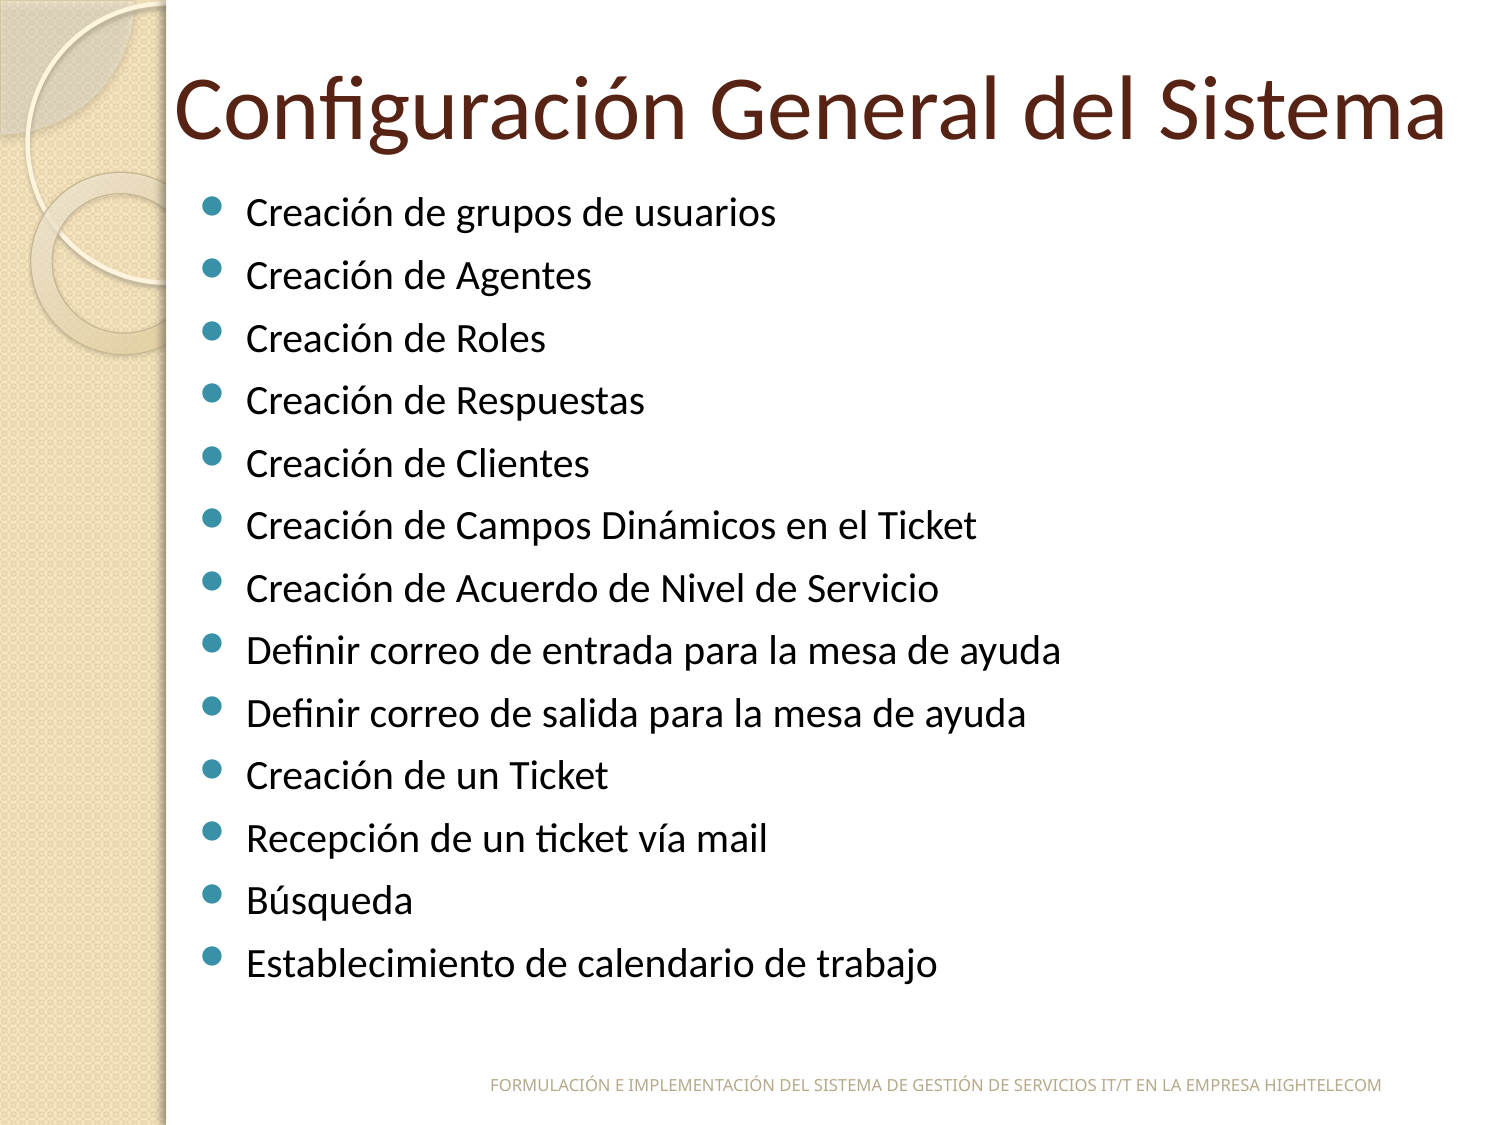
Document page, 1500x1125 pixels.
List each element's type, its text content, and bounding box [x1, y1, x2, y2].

list Creación de grupos de usuarios Creación de Agentes Creación de Roles Creación de Respuestas Creación de Clientes Creación de Campos Dinámicos en el Ticket Creación de Acuerdo de Nivel de Servicio Definir correo de entrada para la mesa de ayuda Definir correo de salida para la mesa de ayuda Creación de un Ticket Recepción de un ticket vía mail Búsqueda Establecimiento de calendario de trabajo [171, 177, 1482, 988]
footer FORMULACIÓN E IMPLEMENTACIÓN DEL SISTEMA DE GESTIÓN DE SERVICIOS IT/T EN LA EMPRESA HIGHTELECOM [475, 1042, 1423, 1103]
title Configuración General del Sistema [159, 8, 1470, 197]
